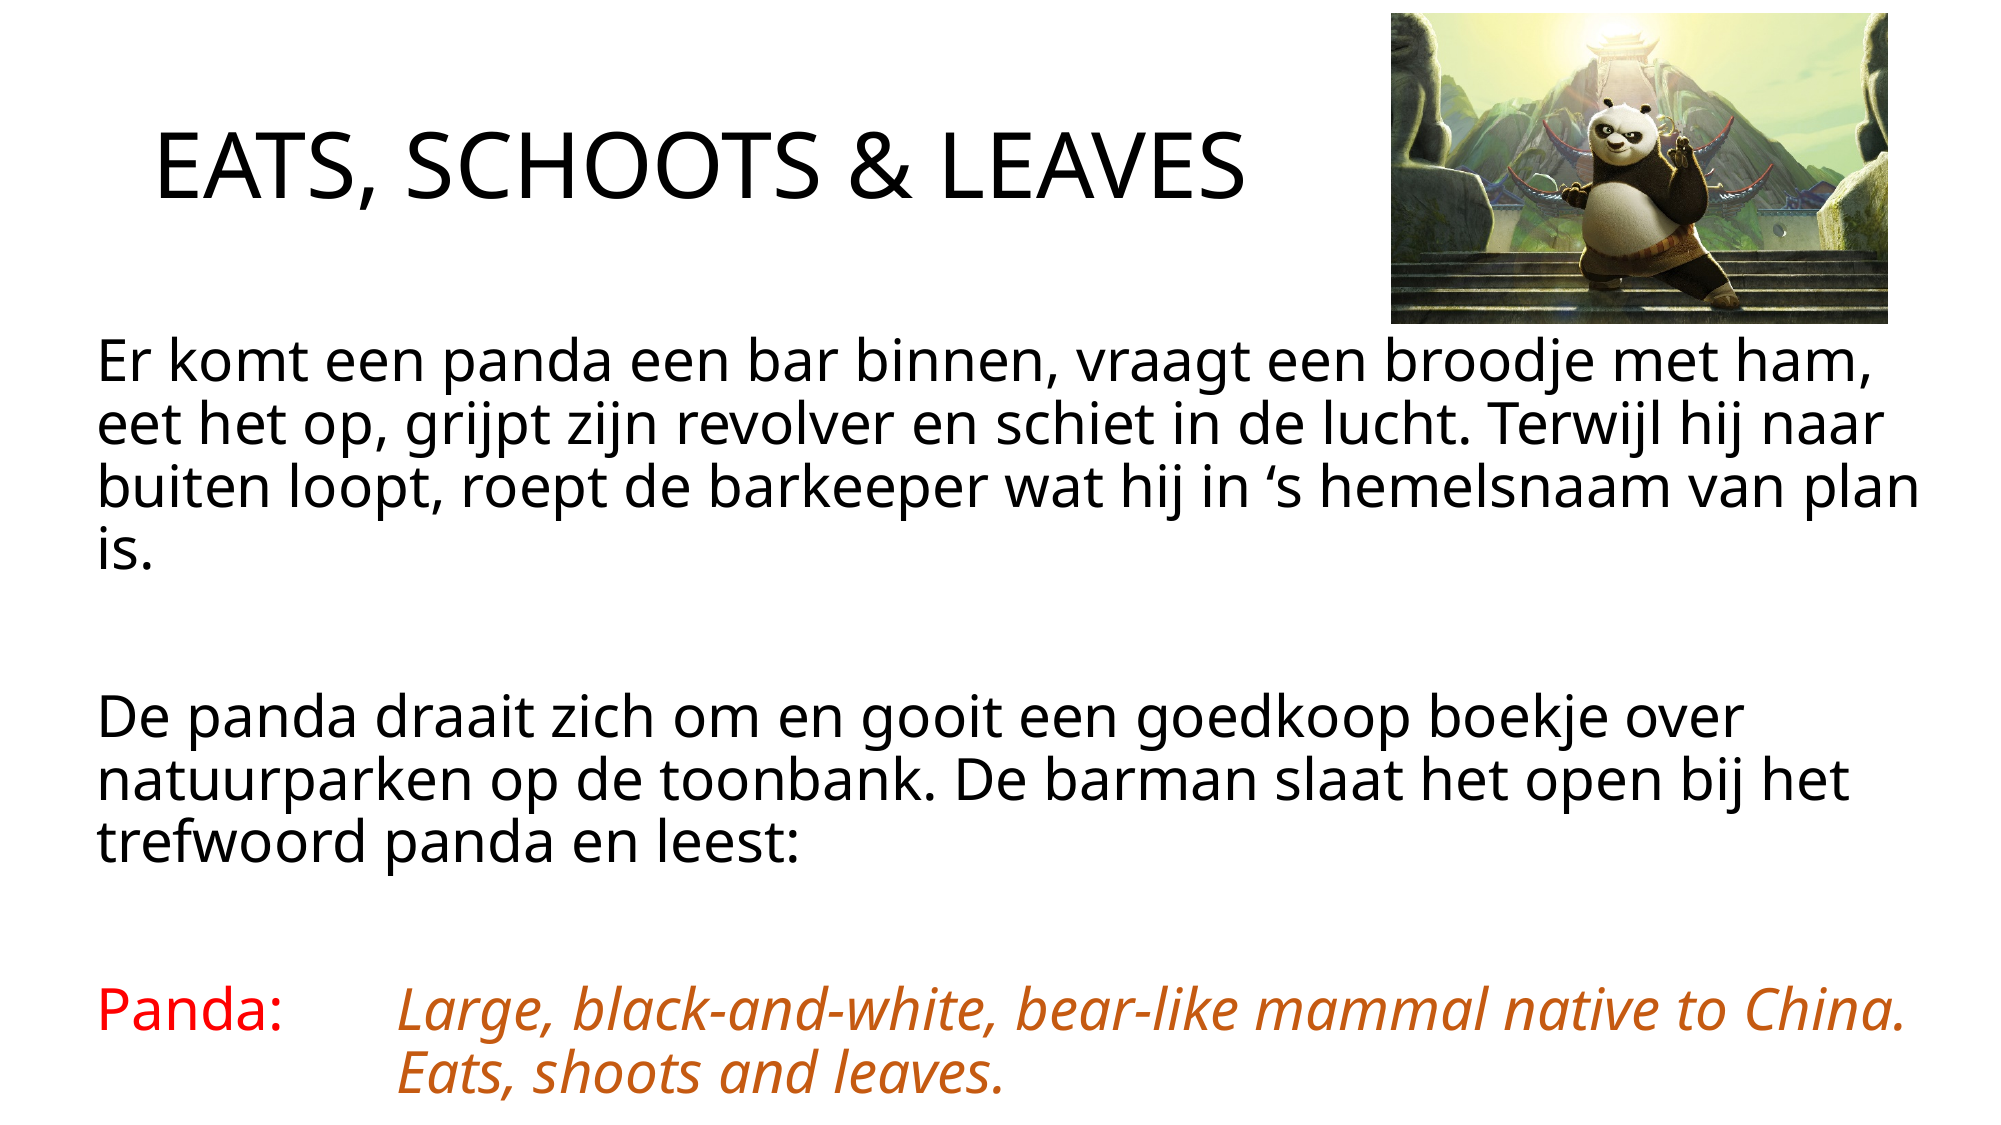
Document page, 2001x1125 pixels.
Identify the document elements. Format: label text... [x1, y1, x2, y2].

picture [1391, 13, 1888, 324]
title EATS, SCHOOTS & LEAVES [137, 59, 1391, 278]
list Er komt een panda een bar binnen, vraagt een broodje met ham, eet het op, grijpt zijn revolver en schiet in de lucht. Terwijl hij naar buiten loopt, roept de barkeeper wat hij in ‘s hemelsnaam van plan is. De panda draait zich om en gooit een goedkoop boekje over natuurparken op de toonbank. De barman slaat het open bij het trefwoord panda en leest: Panda: Large, black-and-white, bear-like mammal native to China. Eats, shoots and leaves. [81, 323, 1963, 1125]
